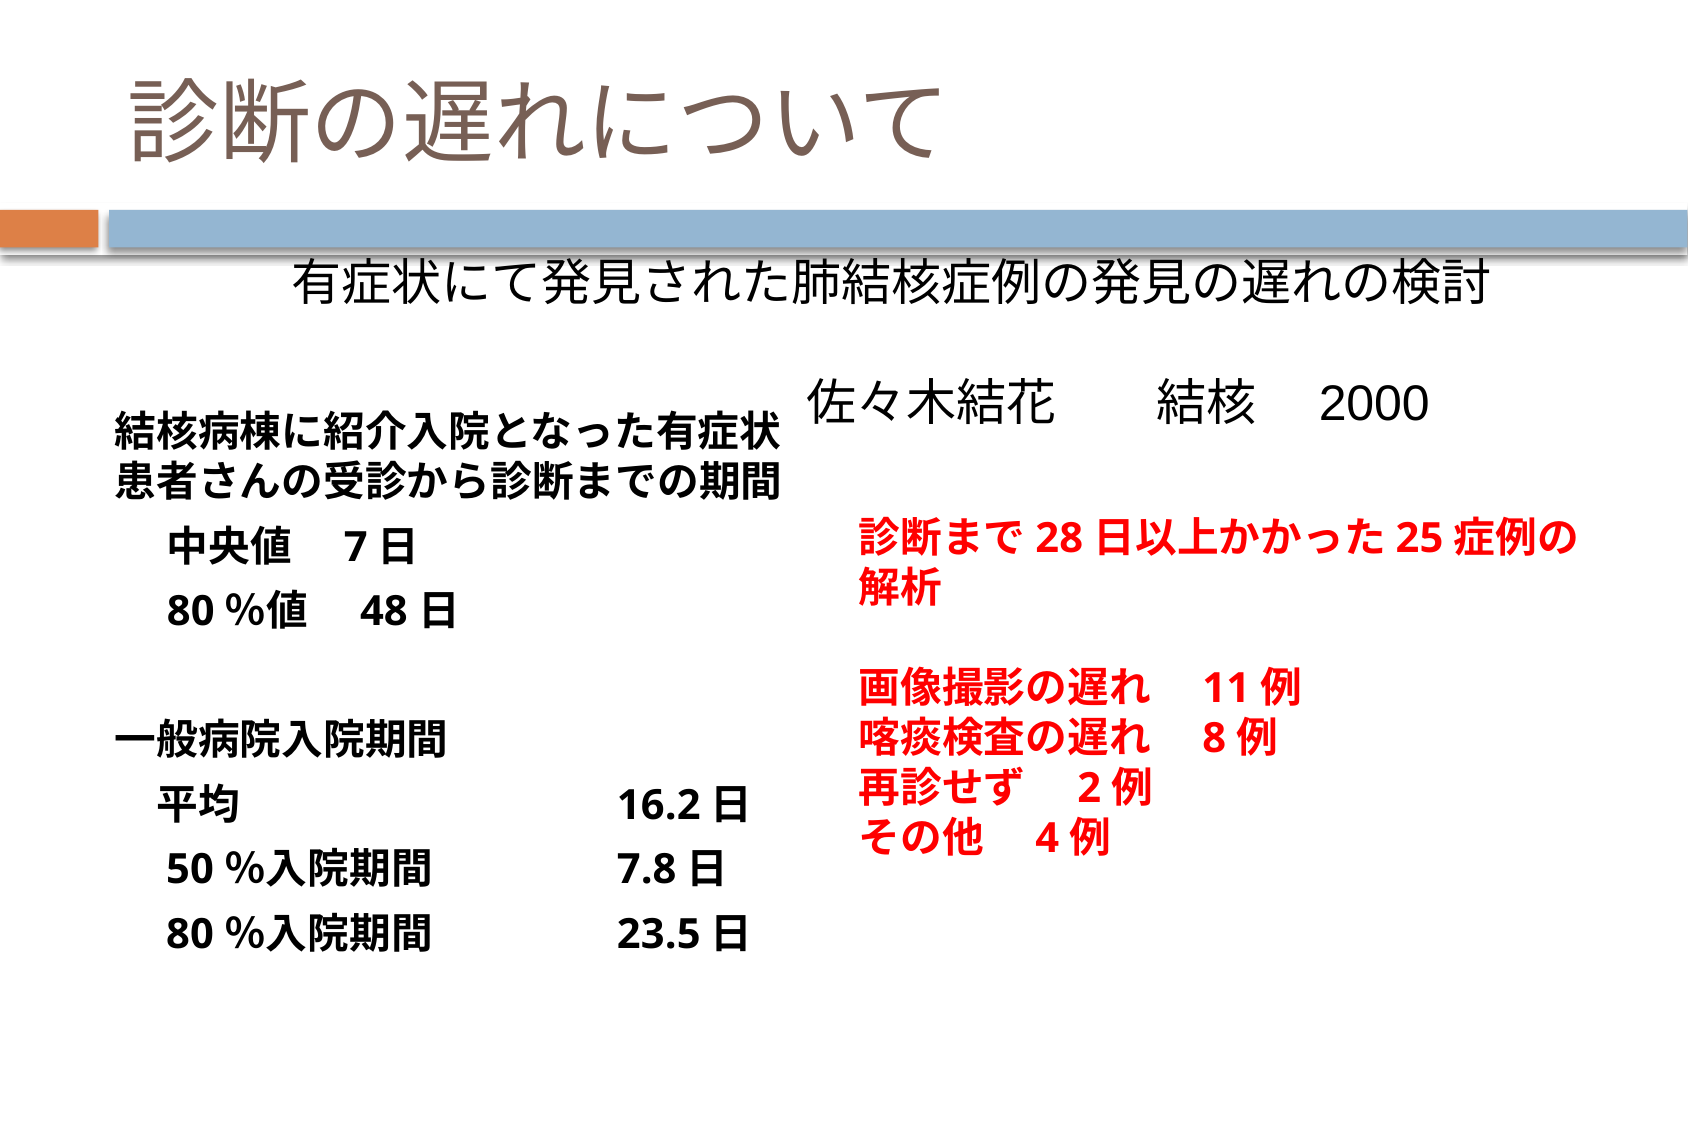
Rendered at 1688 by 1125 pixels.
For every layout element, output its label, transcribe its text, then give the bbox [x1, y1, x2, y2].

text_box 診断まで28日以上かかった25症例の解析 画像撮影の遅れ 11例 喀痰検査の遅れ 8例 再診せず 2例 その他 4例 [843, 503, 1612, 869]
title 診断の遅れについて [112, 37, 1618, 200]
list 結核病棟に紹介入院となった有症状患者さんの受診から診断までの期間 中央値 7日 80％値 48日 一般病院入院期間 平均 16.2日 50％入院期間 7.8日 80％入院期間 23.5日 [99, 397, 817, 1077]
text_box 有症状にて発見された肺結核症例の発見の遅れの検討 佐々木結花 結核 2000 [251, 243, 1507, 439]
